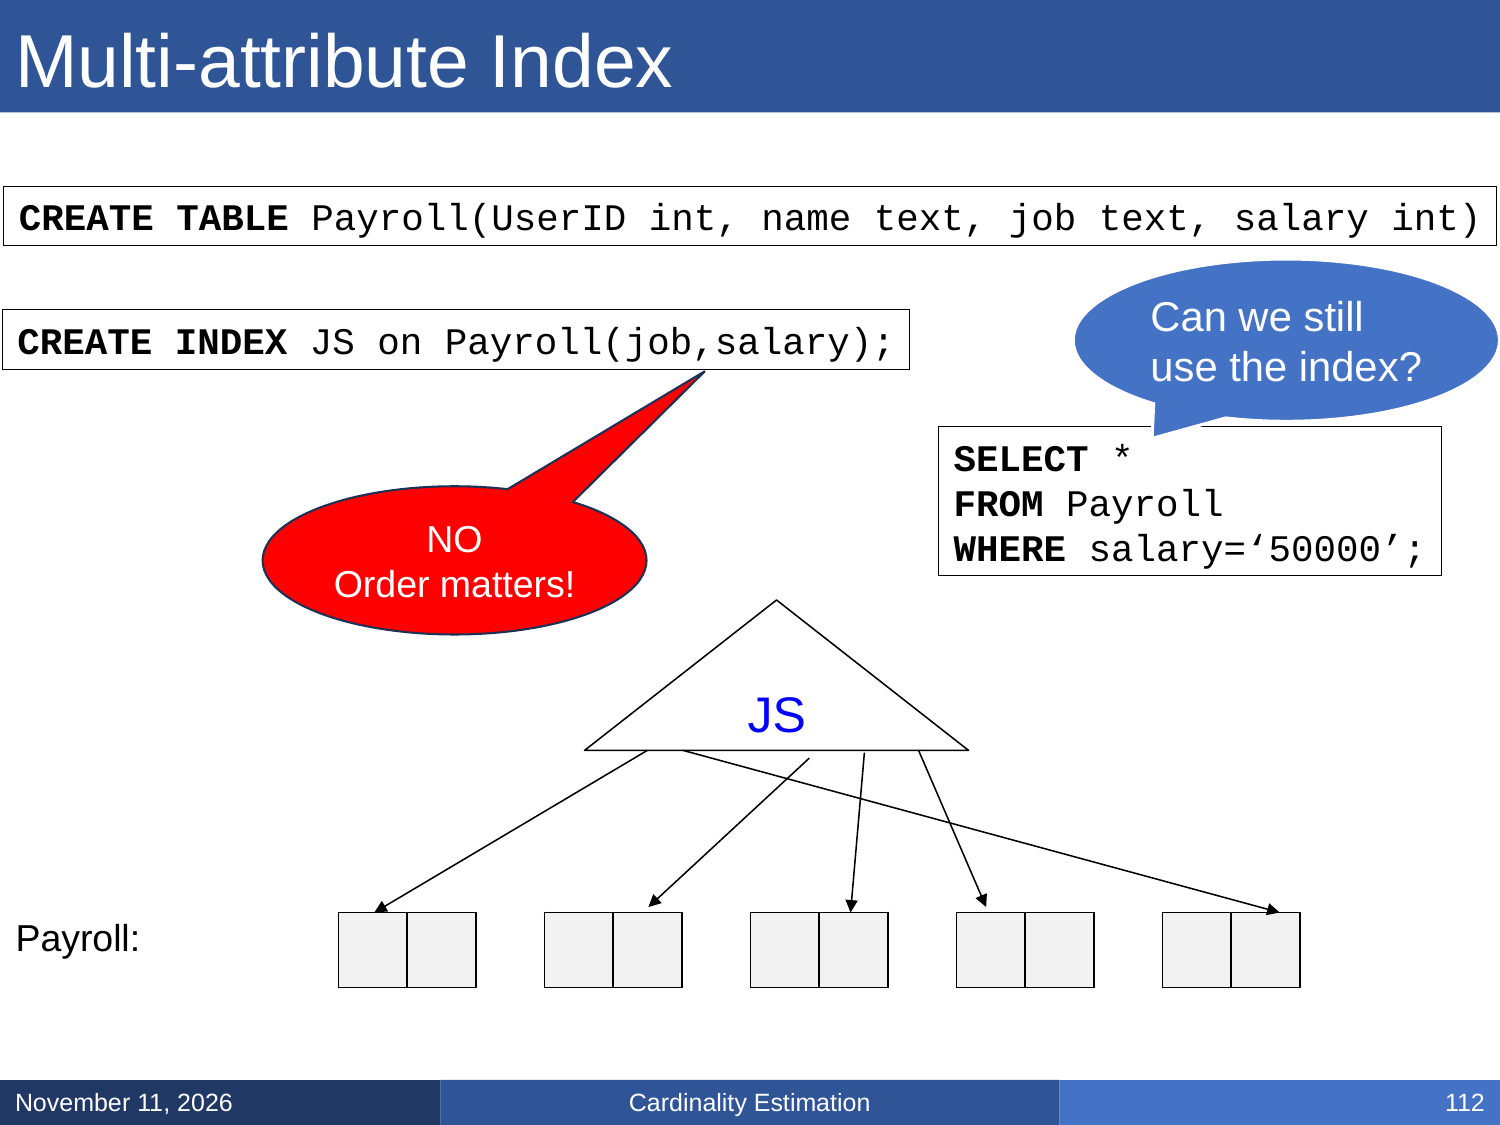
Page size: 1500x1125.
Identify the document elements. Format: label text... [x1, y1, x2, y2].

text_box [918, 750, 987, 908]
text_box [683, 750, 1280, 913]
table_header [339, 913, 406, 987]
table_header [614, 913, 681, 987]
text_box JS [585, 600, 969, 751]
text_box CREATE INDEX JS on Payroll(job,salary); [2, 309, 910, 370]
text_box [648, 758, 810, 908]
table_header [408, 913, 475, 987]
table_header [545, 913, 612, 987]
text_box Can we still use the index? [1071, 257, 1500, 441]
footer Cardinality Estimation [496, 1079, 1004, 1125]
table_header [1163, 913, 1230, 987]
title Multi-attribute Index [0, 0, 1500, 112]
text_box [850, 752, 865, 913]
text_box SELECT * FROM Payroll WHERE salary=‘50000’; [938, 426, 1442, 576]
table_header [1232, 913, 1299, 987]
table_header [957, 913, 1024, 987]
table_header [820, 913, 887, 987]
slide_number 112 [1162, 1079, 1500, 1125]
table_header [751, 913, 818, 987]
text_box Payroll: [0, 907, 156, 967]
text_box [374, 750, 648, 913]
text_box CREATE TABLE Payroll(UserID int, name text, job text, salary int) [3, 186, 1497, 246]
text_box NO Order matters! [261, 370, 706, 636]
table_header [1026, 913, 1093, 987]
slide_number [0, 1079, 338, 1125]
